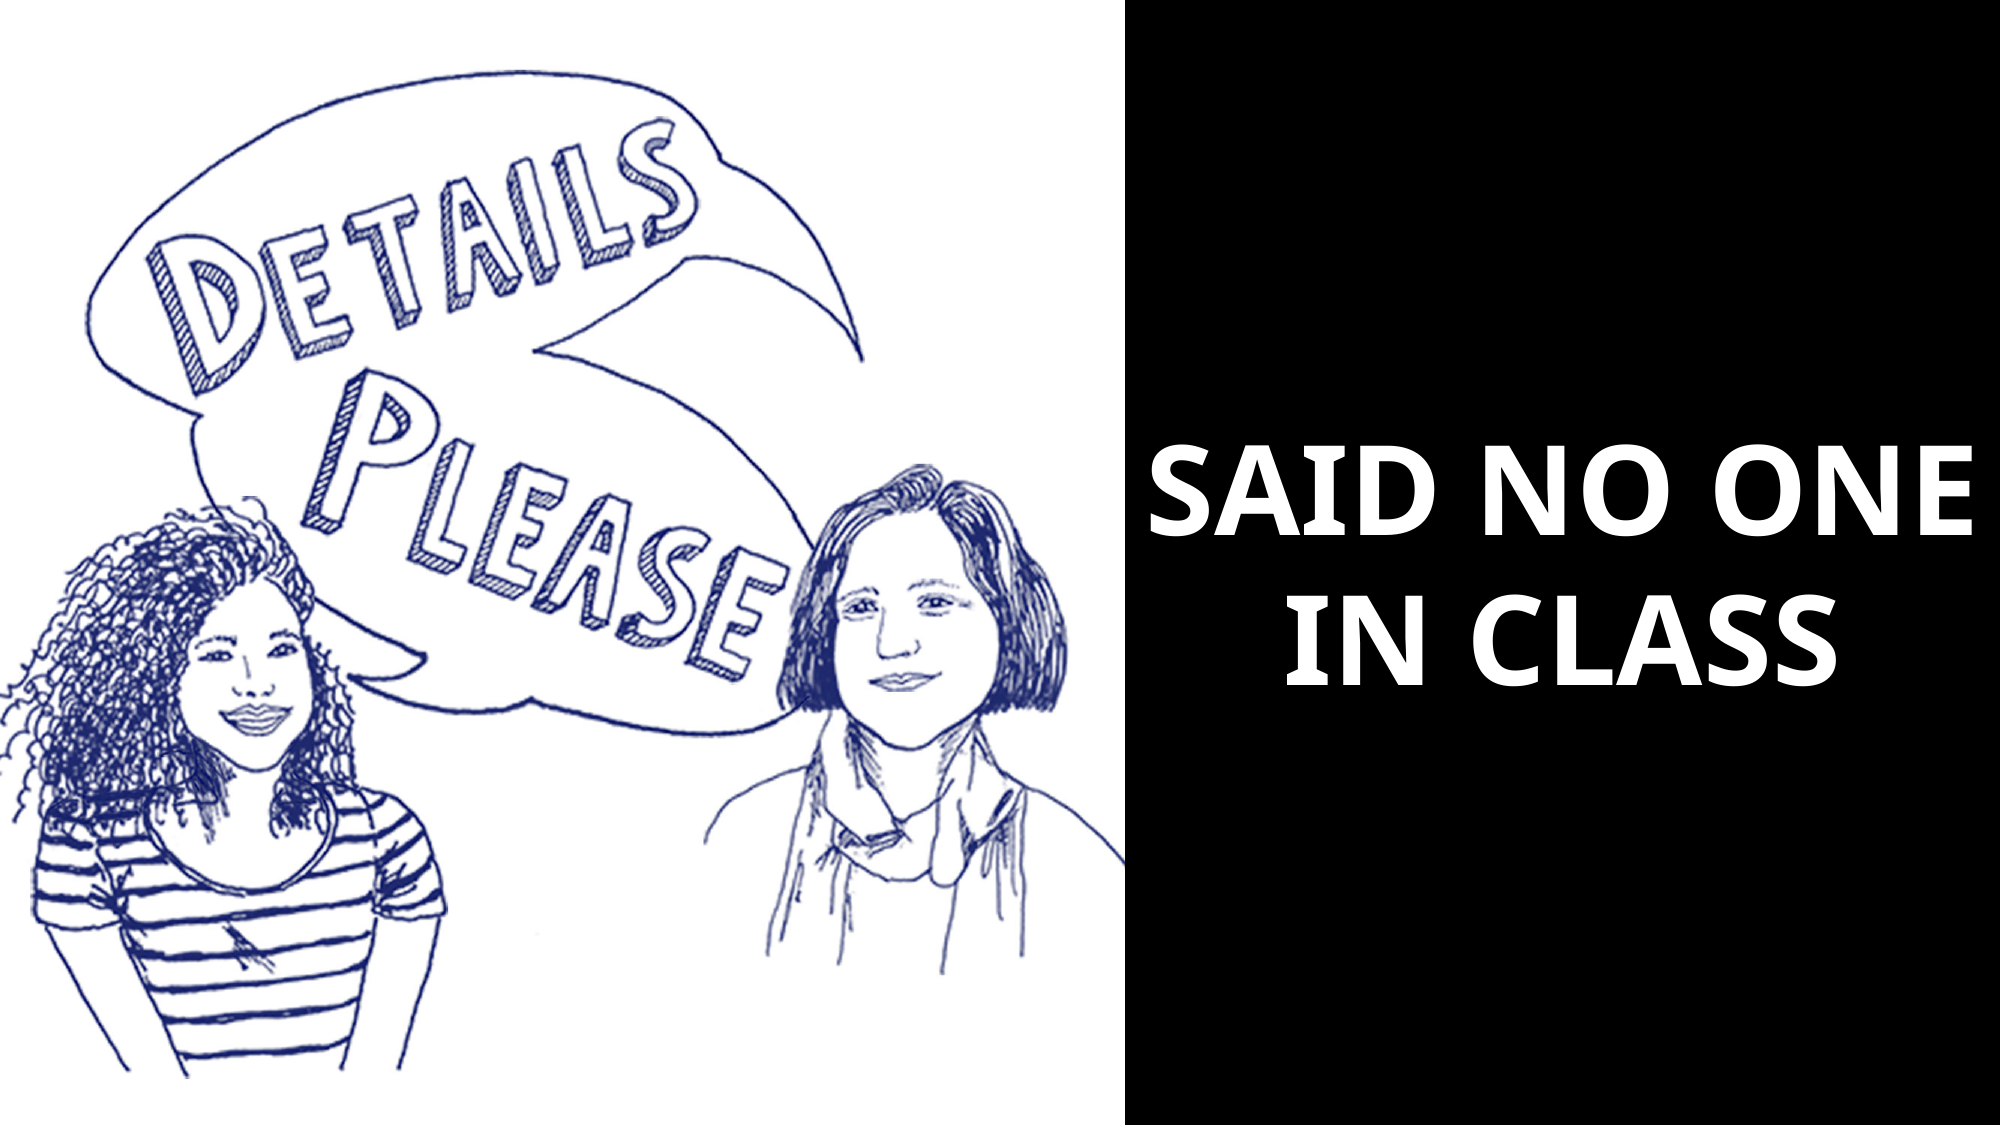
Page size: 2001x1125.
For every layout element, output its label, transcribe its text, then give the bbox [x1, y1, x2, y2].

text_box SAID NO ONE IN CLASS [1125, 403, 2000, 719]
picture [0, 0, 1125, 1125]
